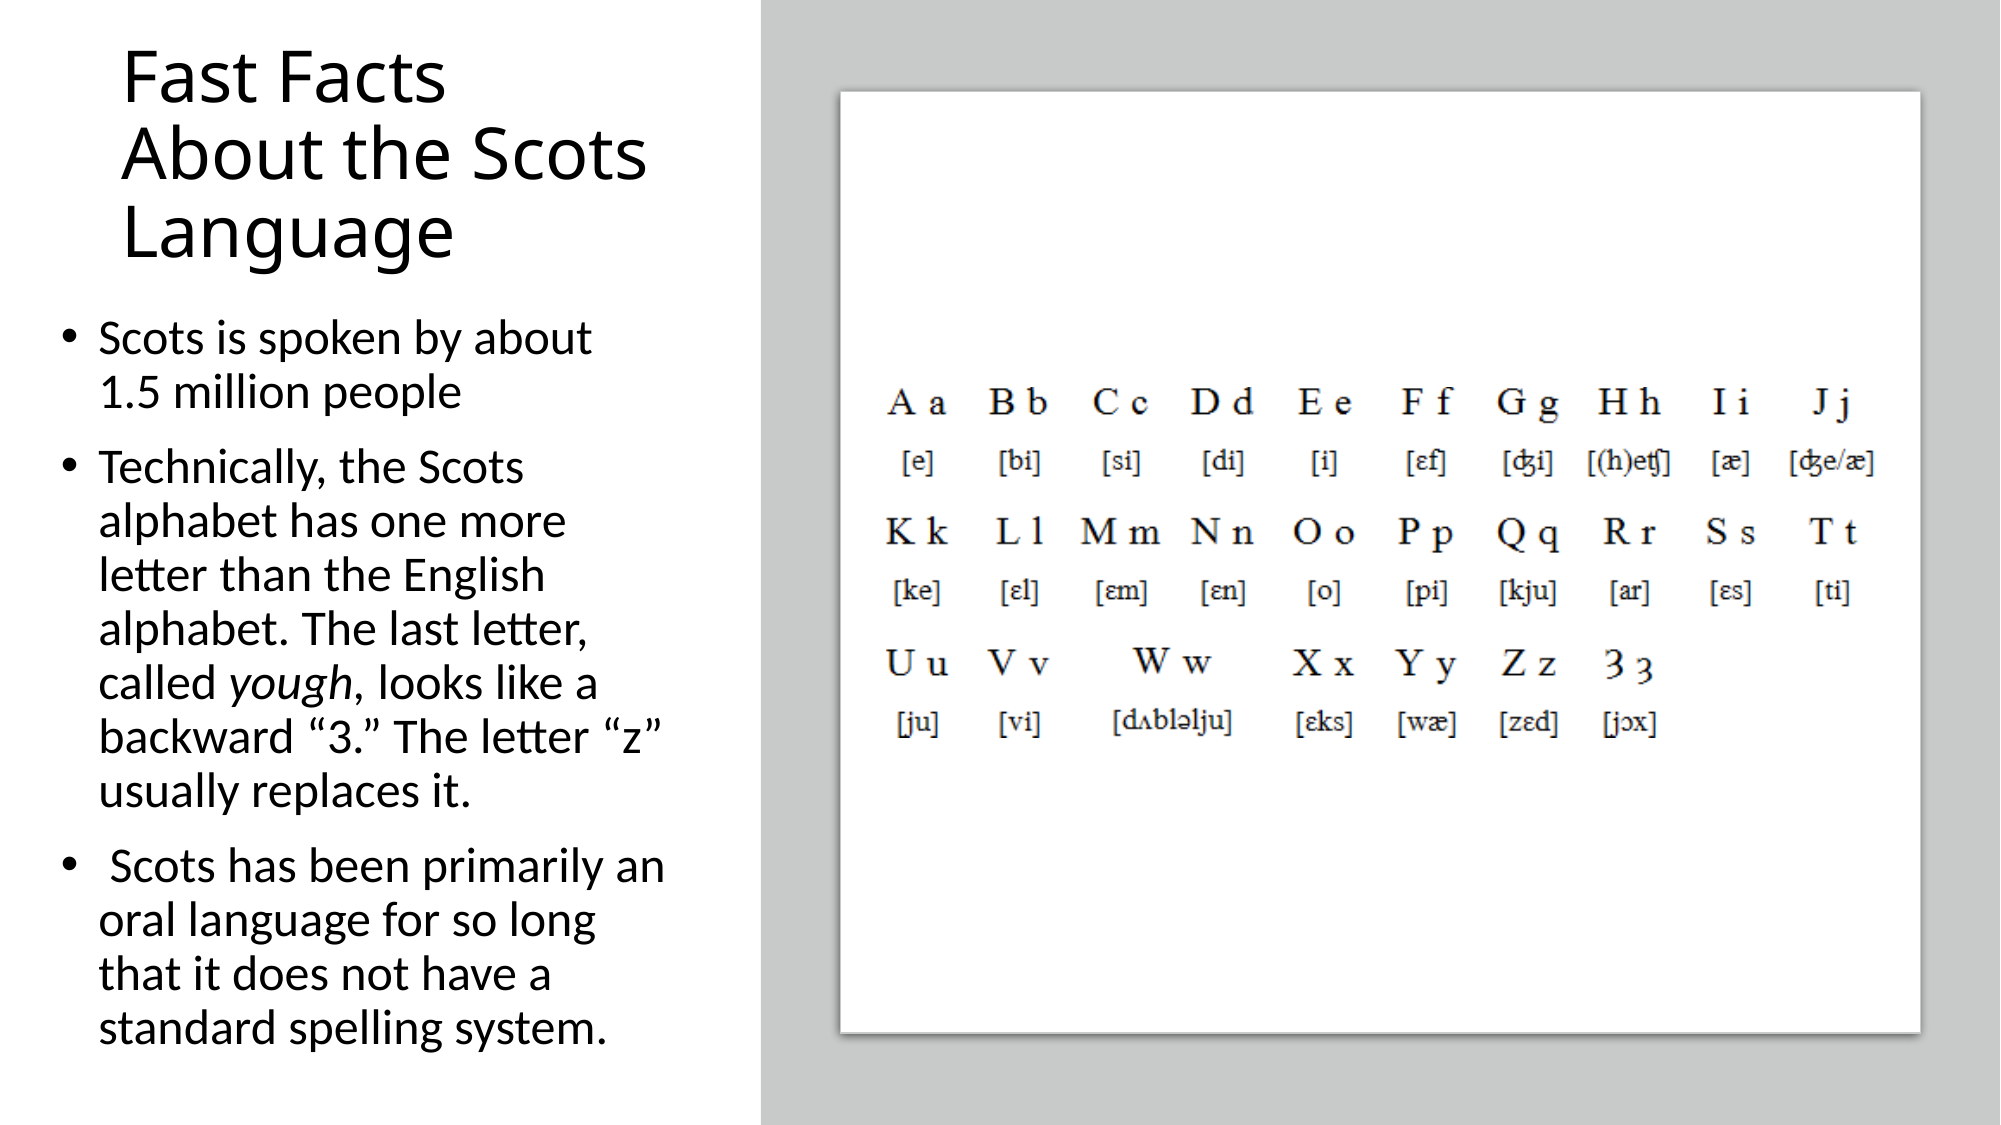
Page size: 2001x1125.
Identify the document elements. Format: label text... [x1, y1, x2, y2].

picture [886, 387, 1875, 738]
title Fast Facts About the Scots Language [106, 23, 682, 290]
list Scots is spoken by about 1.5 million people Technically, the Scots alphabet has one more letter than the English alphabet. The last letter, called yough, looks like a backward “3.” The letter “z” usually replaces it. Scots has been primarily an oral language for so long that it does not have a standard spelling system. [45, 304, 682, 925]
text_box [839, 90, 1922, 1034]
text_box [760, 0, 2000, 1125]
